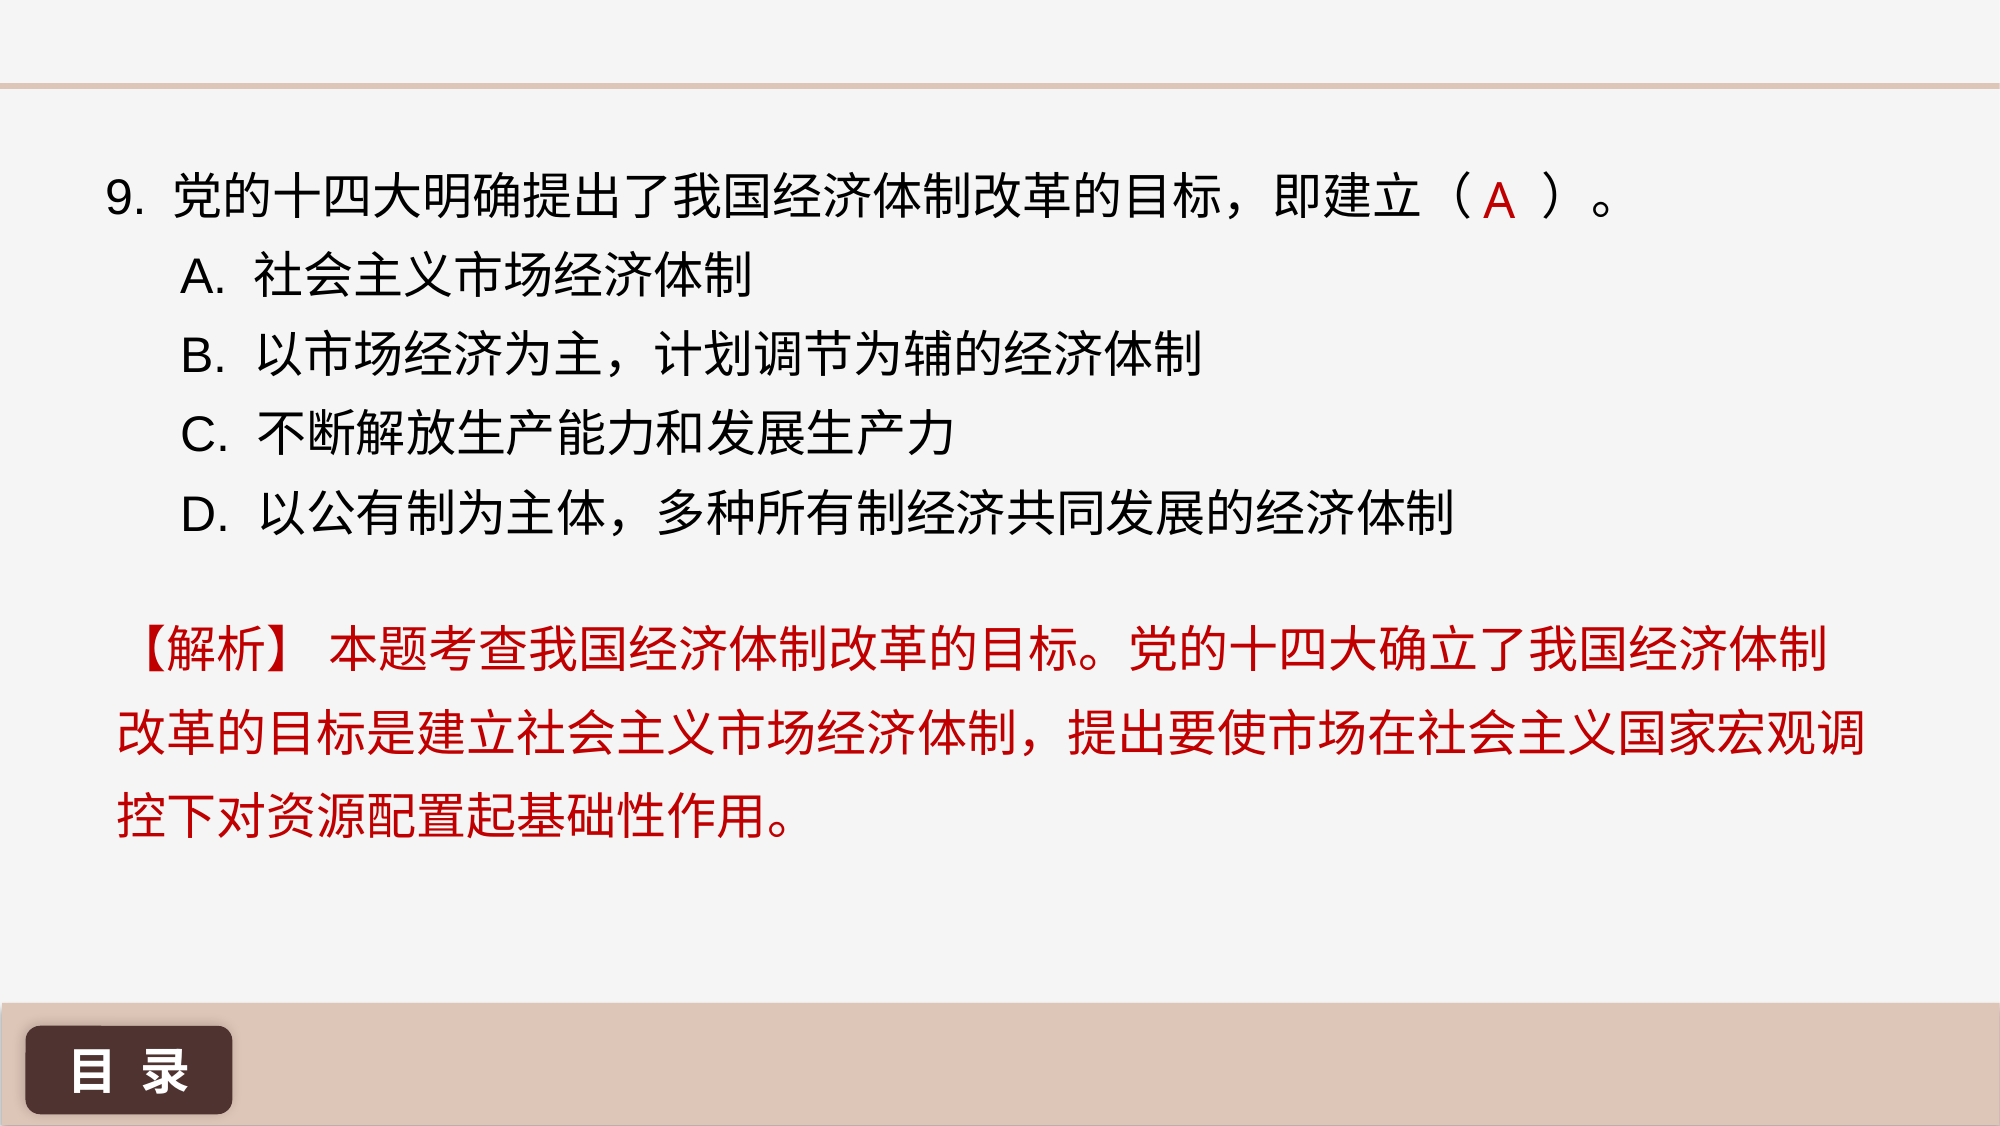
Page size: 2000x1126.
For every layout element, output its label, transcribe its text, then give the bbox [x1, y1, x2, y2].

text_box 9. 党的十四大明确提出了我国经济体制改革的目标，即建立（ ）。 A. 社会主义市场经济体制 B. 以市场经济为主，计划调节为辅的经济体制 C. 不断解放生产能力和发展生产力 D. 以公有制为主体，多种所有制经济共同发展的经济体制 [90, 137, 1934, 549]
text_box 【解析】 本题考查我国经济体制改革的目标。党的十四大确立了我国经济体制改革的目标是建立社会主义市场经济体制，提出要使市场在社会主义国家宏观调控下对资源配置起基础性作用。 [102, 587, 1890, 867]
text_box A [1423, 137, 1575, 228]
